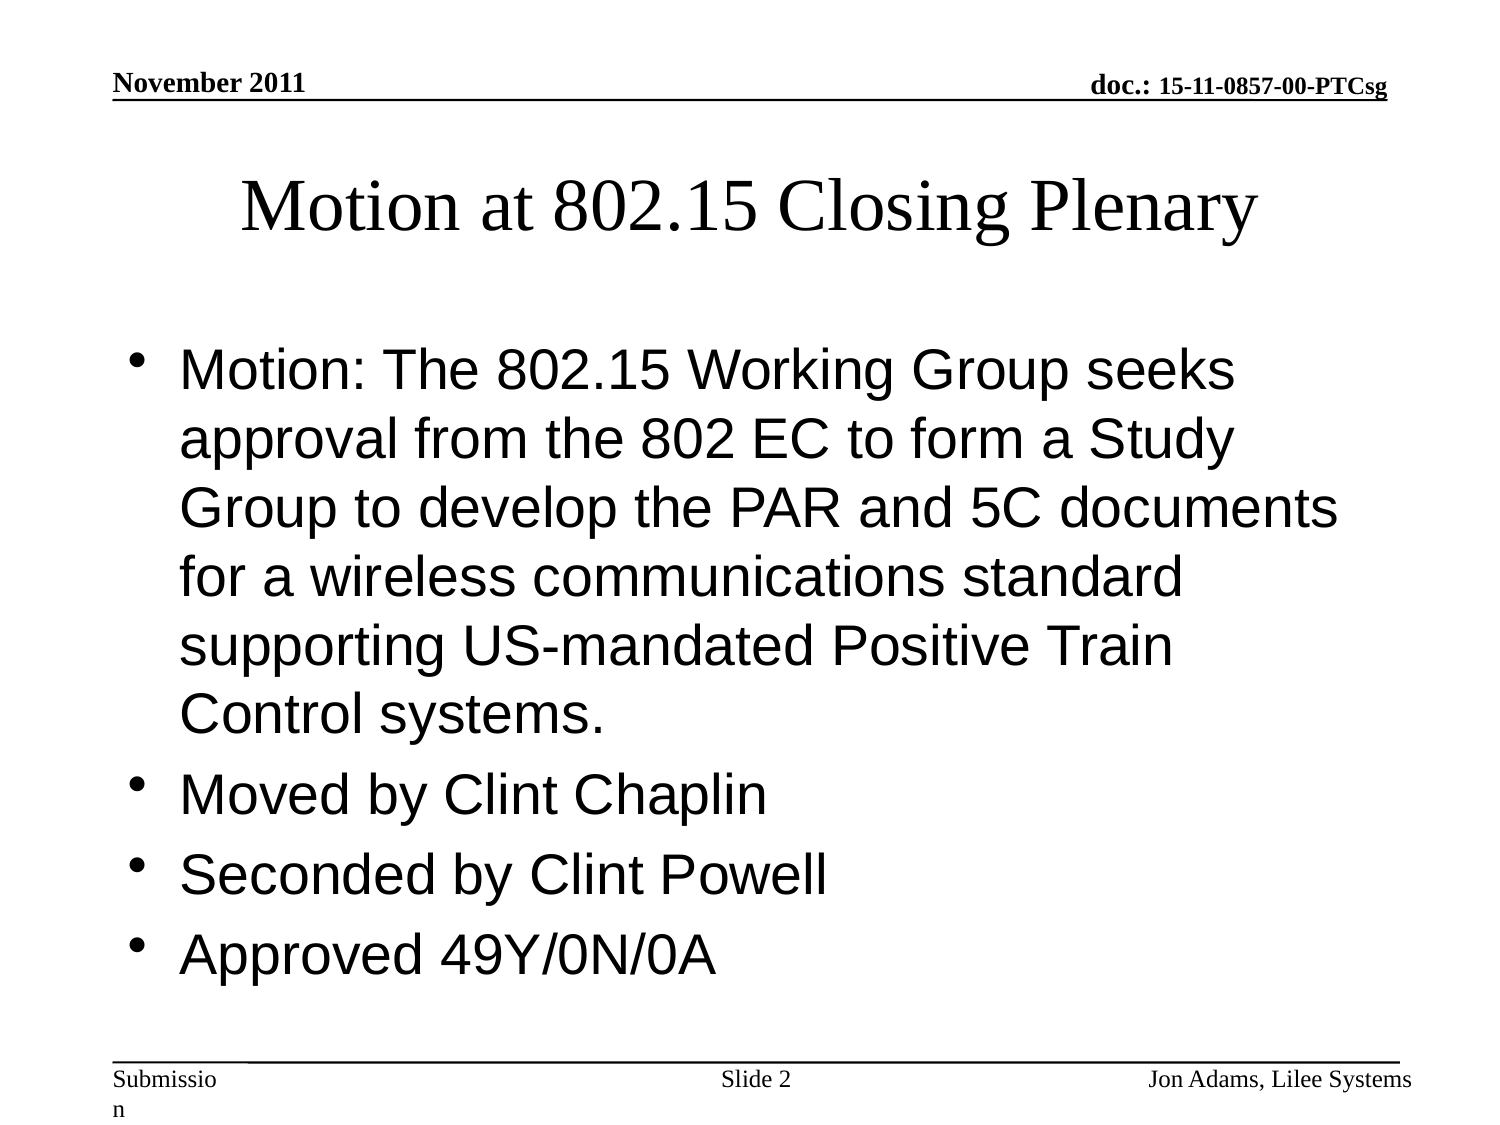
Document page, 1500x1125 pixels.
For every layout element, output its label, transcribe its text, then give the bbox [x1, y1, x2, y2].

footer Jon Adams, Lilee Systems [899, 1061, 1413, 1093]
title Motion at 802.15 Closing Plenary [112, 112, 1388, 288]
slide_number Slide 2 [712, 1061, 800, 1093]
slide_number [112, 62, 376, 99]
list Motion: The 802.15 Working Group seeks approval from the 802 EC to form a Study Group to develop the PAR and 5C documents for a wireless communications standard supporting US-mandated Positive Train Control systems. Moved by Clint Chaplin Seconded by Clint Powell Approved 49Y/0N/0A [112, 324, 1388, 1000]
